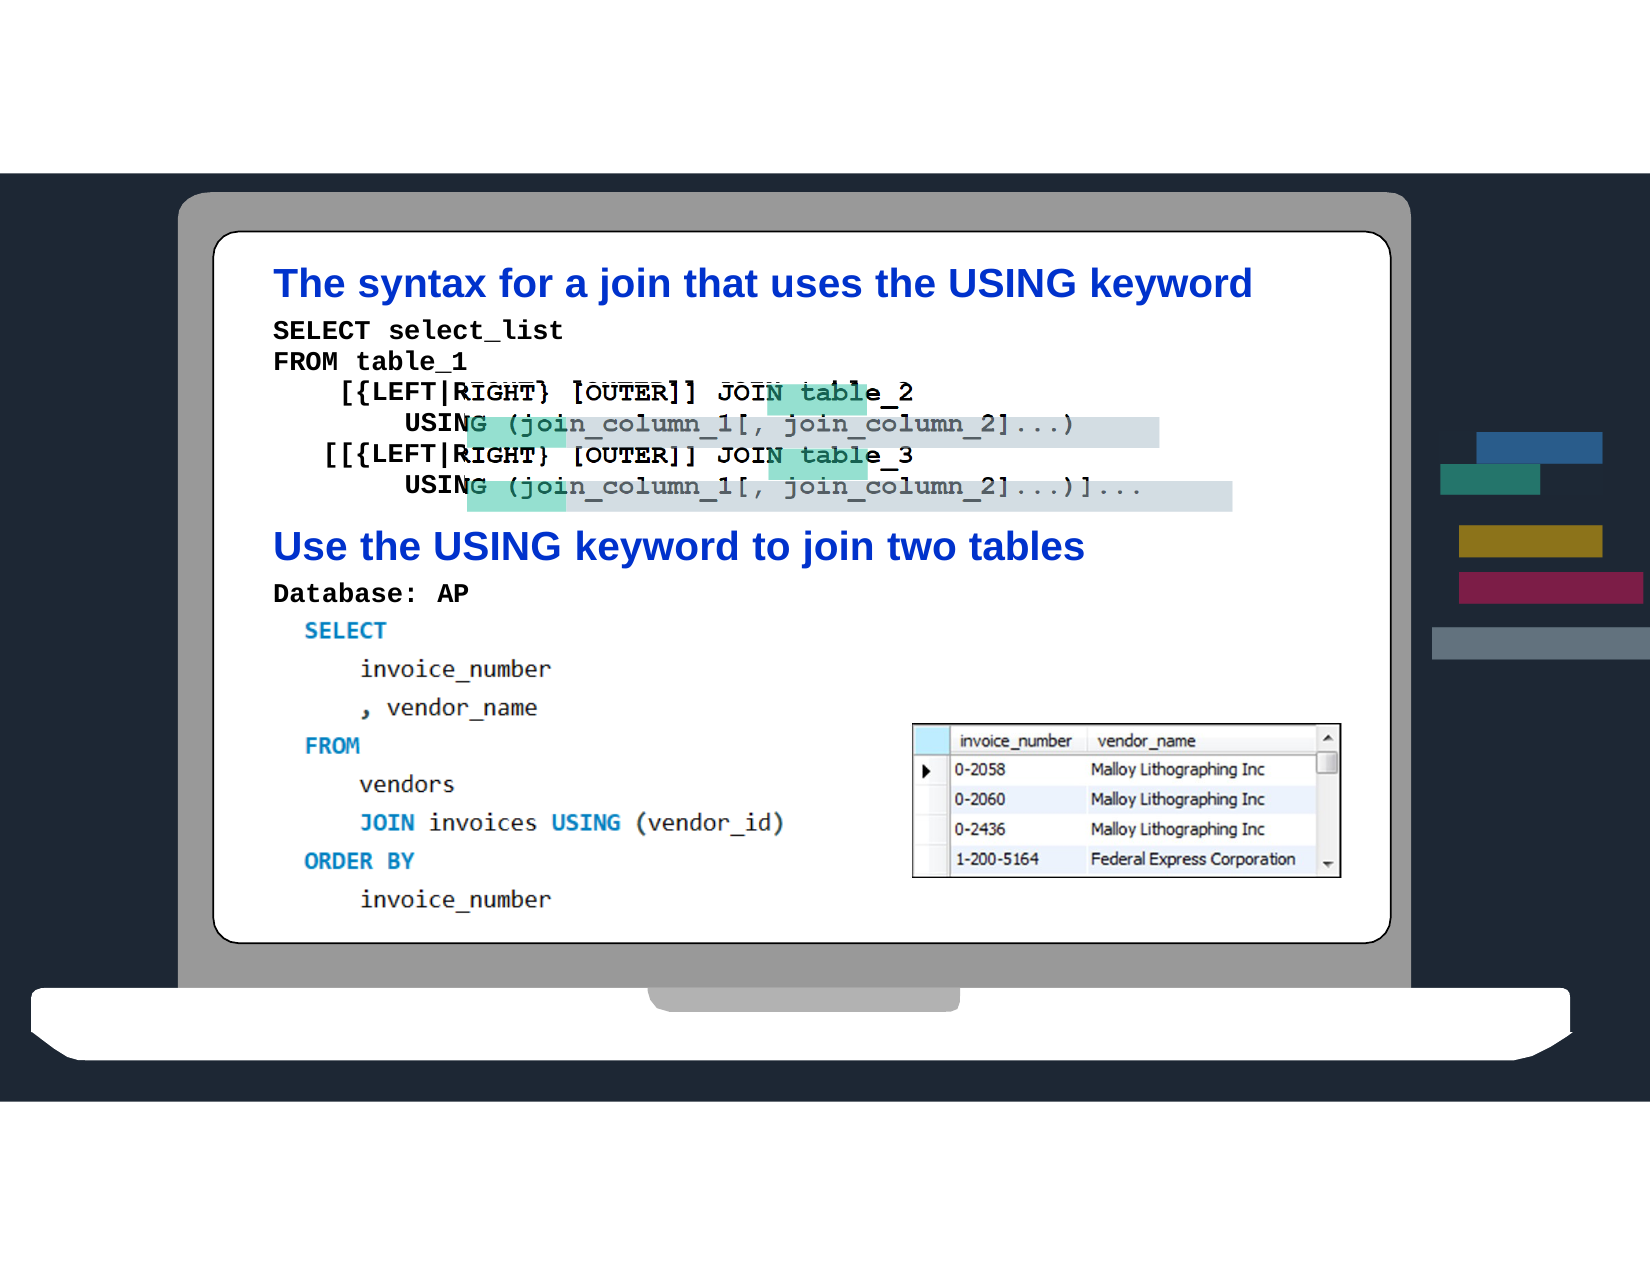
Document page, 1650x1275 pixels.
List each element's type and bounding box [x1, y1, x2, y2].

picture [1456, 524, 1603, 558]
picture [1429, 626, 1650, 660]
picture [1439, 431, 1603, 495]
text_box [30, 191, 1573, 1061]
picture [1456, 570, 1644, 604]
picture [464, 383, 1233, 512]
picture [910, 722, 1343, 879]
text_box [212, 230, 1392, 945]
picture [295, 614, 806, 936]
